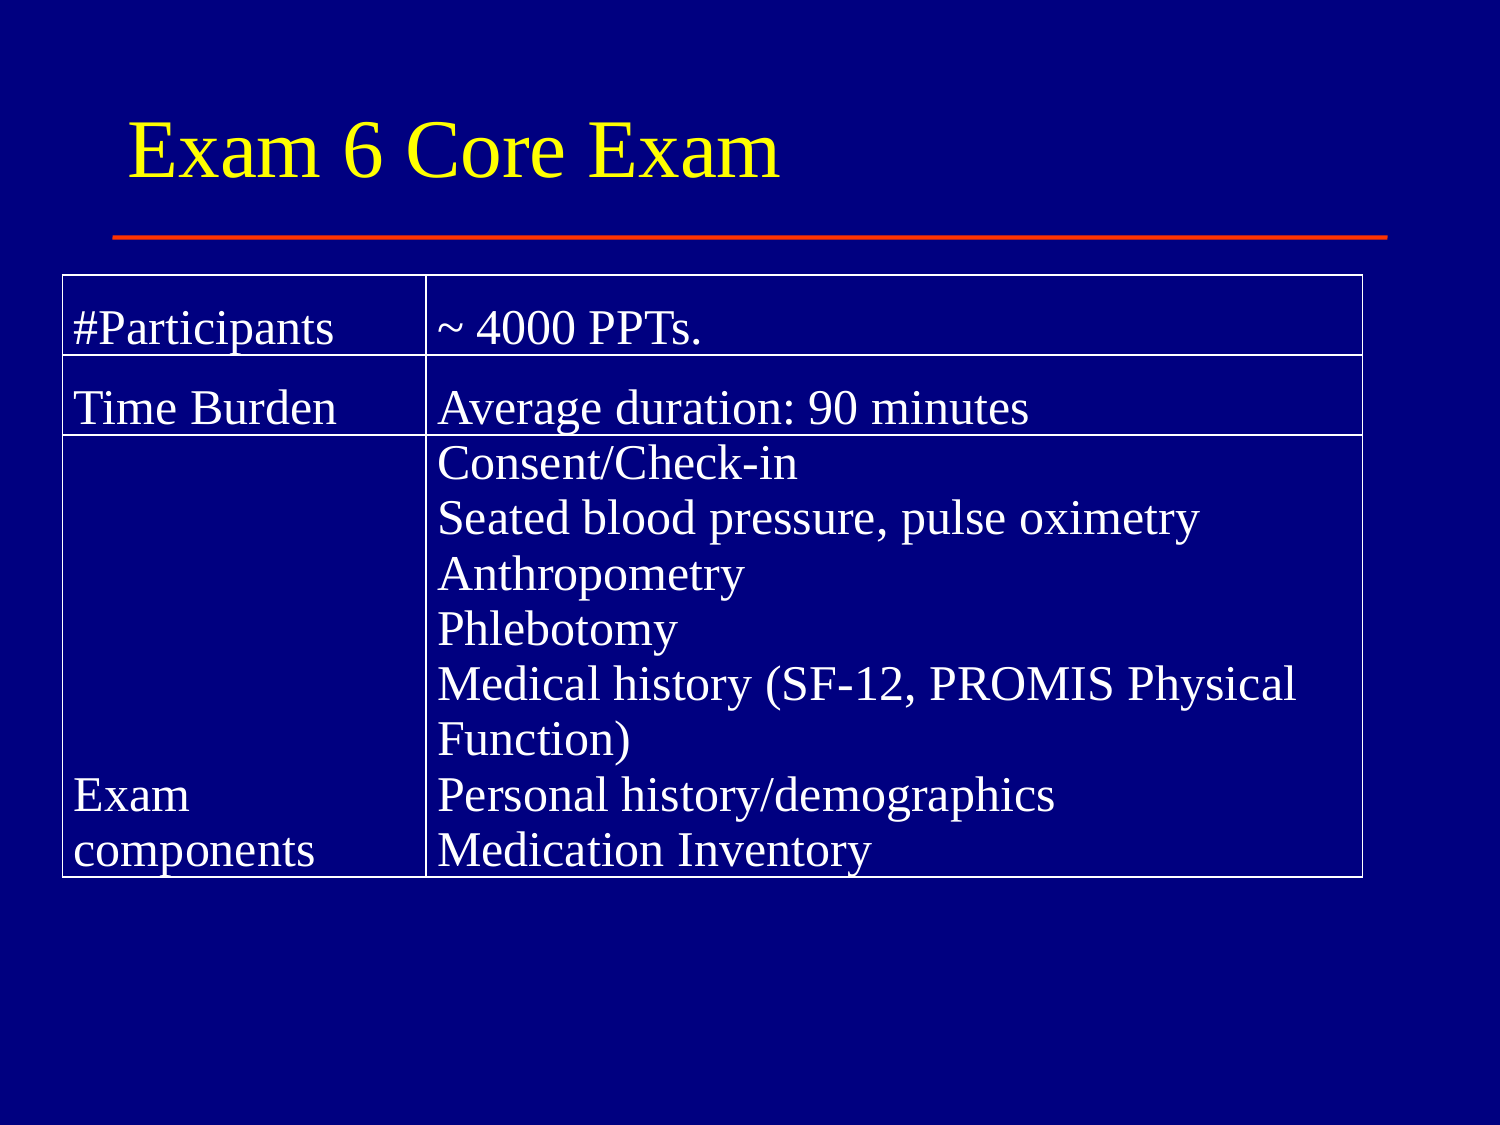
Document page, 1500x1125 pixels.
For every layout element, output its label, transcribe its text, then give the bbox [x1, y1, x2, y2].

table_cell Consent/Check-in Seated blood pressure, pulse oximetry Anthropometry Phlebotomy Medical history (SF-12, PROMIS Physical Function) Personal history/demographics Medication Inventory [427, 436, 1362, 876]
table_cell Average duration: 90 minutes [427, 356, 1362, 434]
title Exam 6 Core Exam [112, 50, 1388, 238]
table_cell Time Burden [63, 356, 425, 434]
table_cell Exam components [63, 436, 425, 876]
table_header #Participants [63, 276, 425, 354]
table_header ~ 4000 PPTs. [427, 276, 1362, 354]
